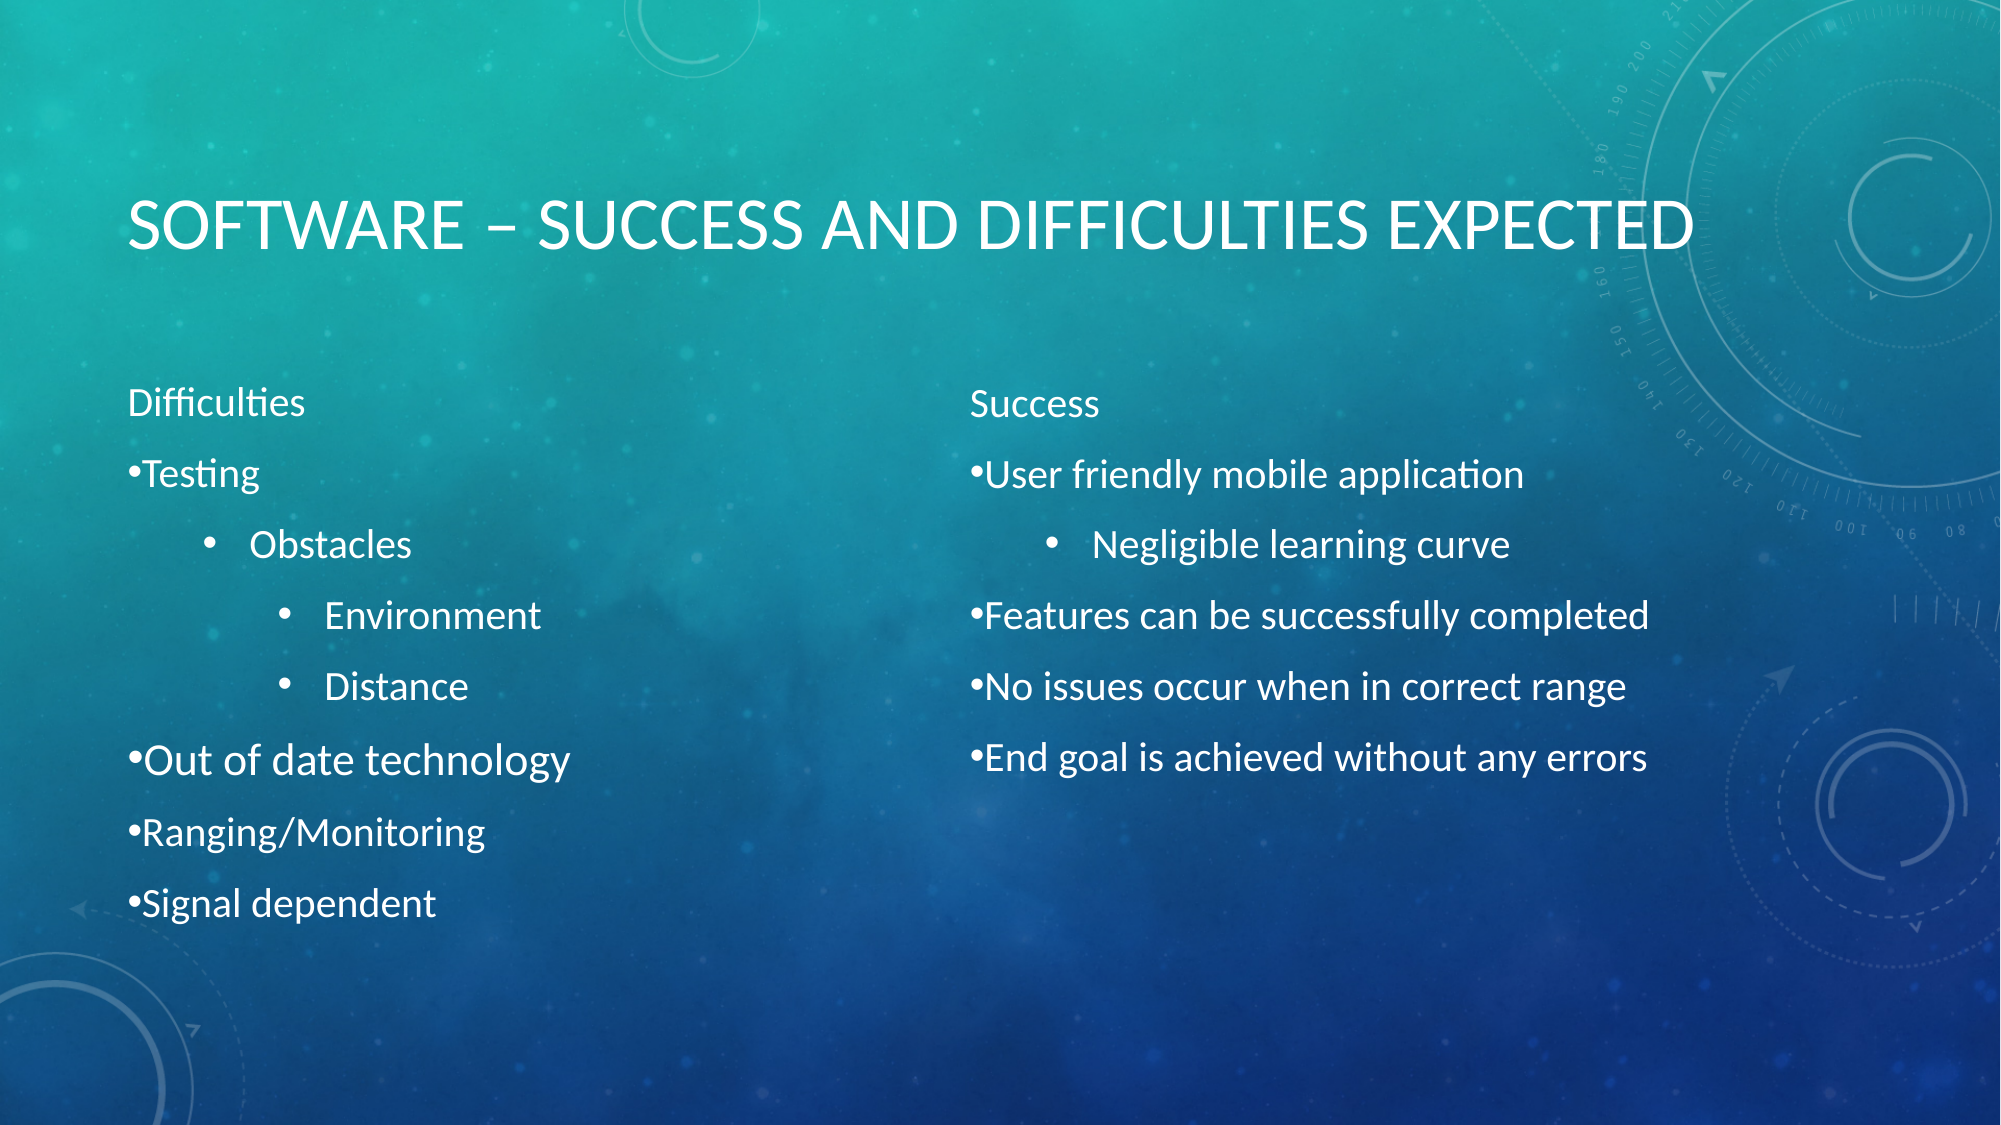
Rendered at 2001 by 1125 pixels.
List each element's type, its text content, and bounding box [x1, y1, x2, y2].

list Success User friendly mobile application Negligible learning curve Features can be successfully completed No issues occur when in correct range End goal is achieved without any errors [954, 278, 1775, 878]
list Difficulties Testing Obstacles Environment Distance Out of date technology Ranging/Monitoring Signal dependent [112, 351, 932, 950]
title SOFTWARE – SUCCESS AND DIFFICULTIES EXPECTED [112, 99, 1775, 339]
picture [0, 0, 2001, 1125]
